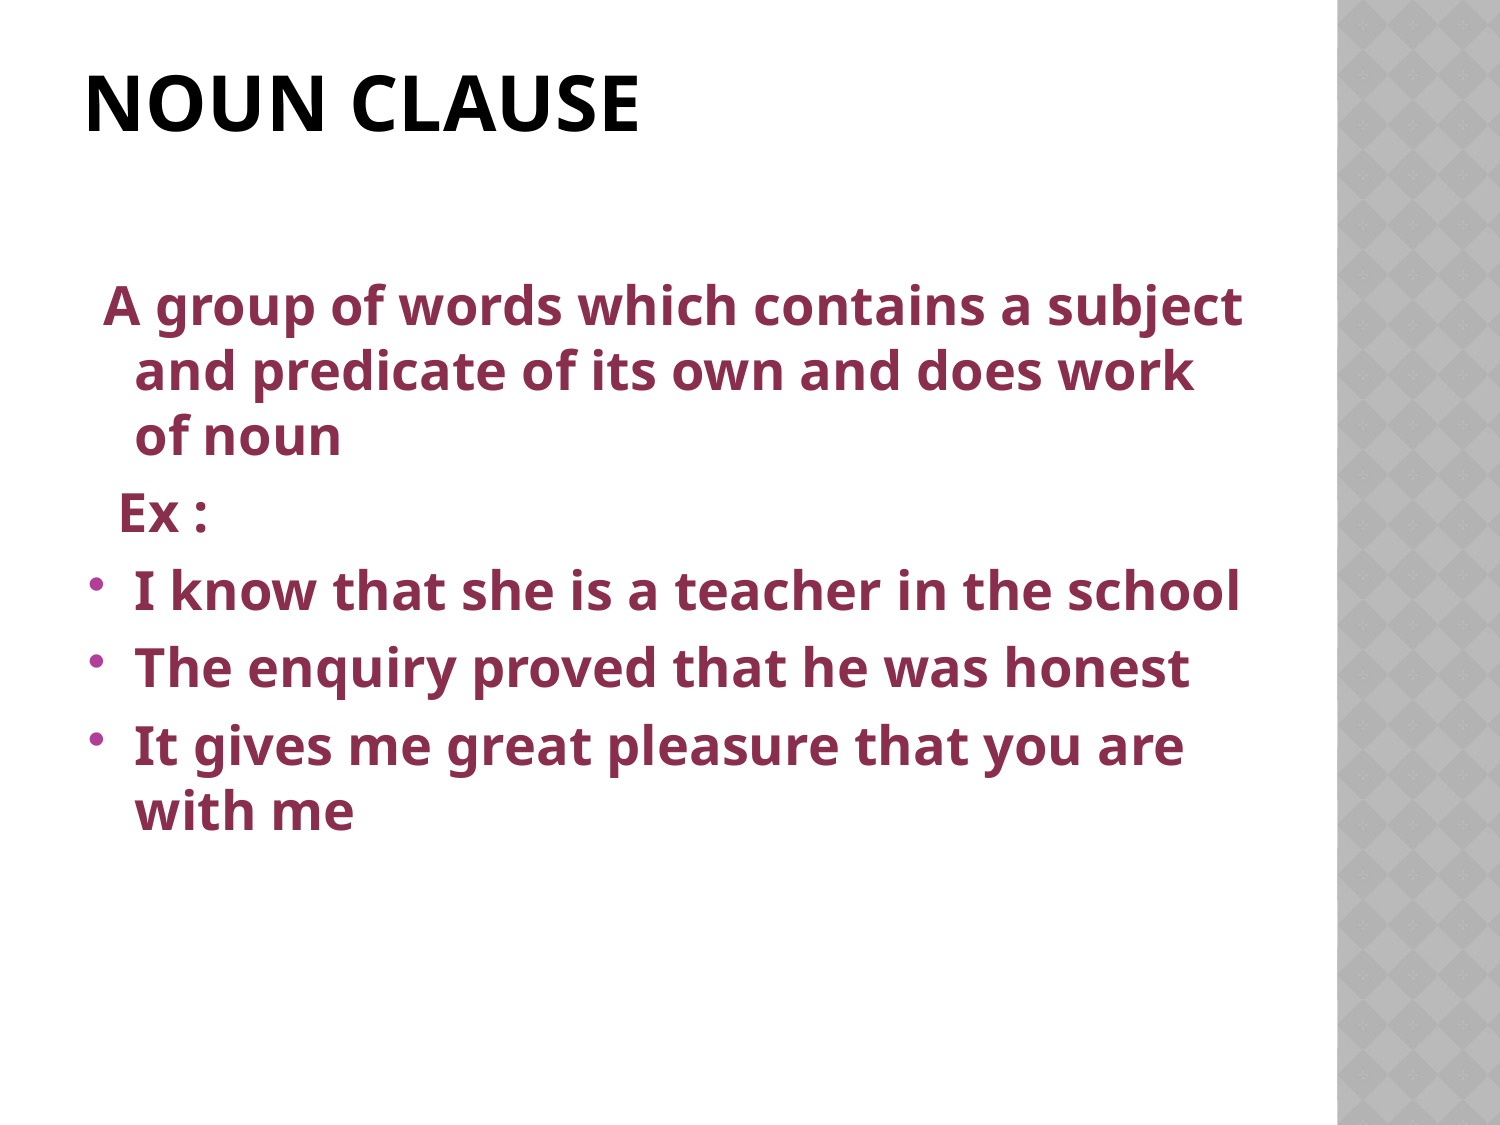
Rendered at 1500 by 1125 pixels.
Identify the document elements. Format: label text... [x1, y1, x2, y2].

title Noun clause [75, 52, 1263, 240]
list A group of words which contains a subject and predicate of its own and does work of noun Ex : I know that she is a teacher in the school The enquiry proved that he was honest It gives me great pleasure that you are with me [75, 264, 1263, 1059]
